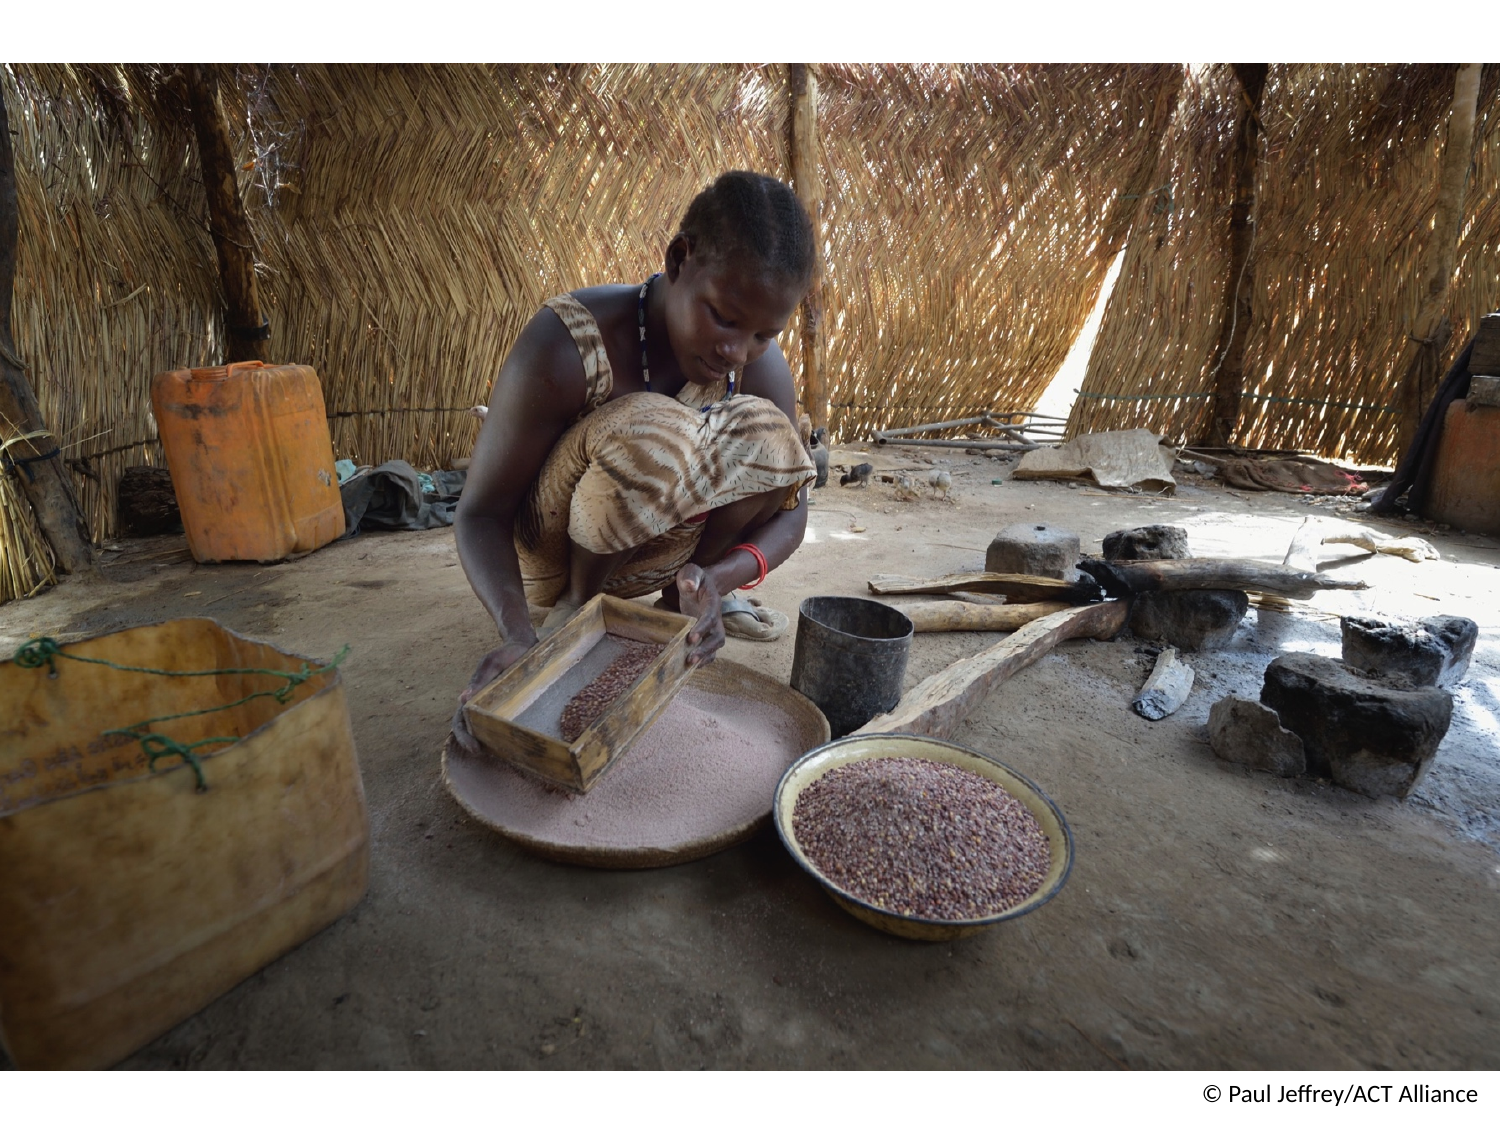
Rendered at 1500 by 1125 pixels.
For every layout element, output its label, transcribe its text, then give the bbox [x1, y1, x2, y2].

picture [0, 63, 1500, 1071]
text_box © Paul Jeffrey/ACT Alliance [1187, 1079, 1500, 1116]
